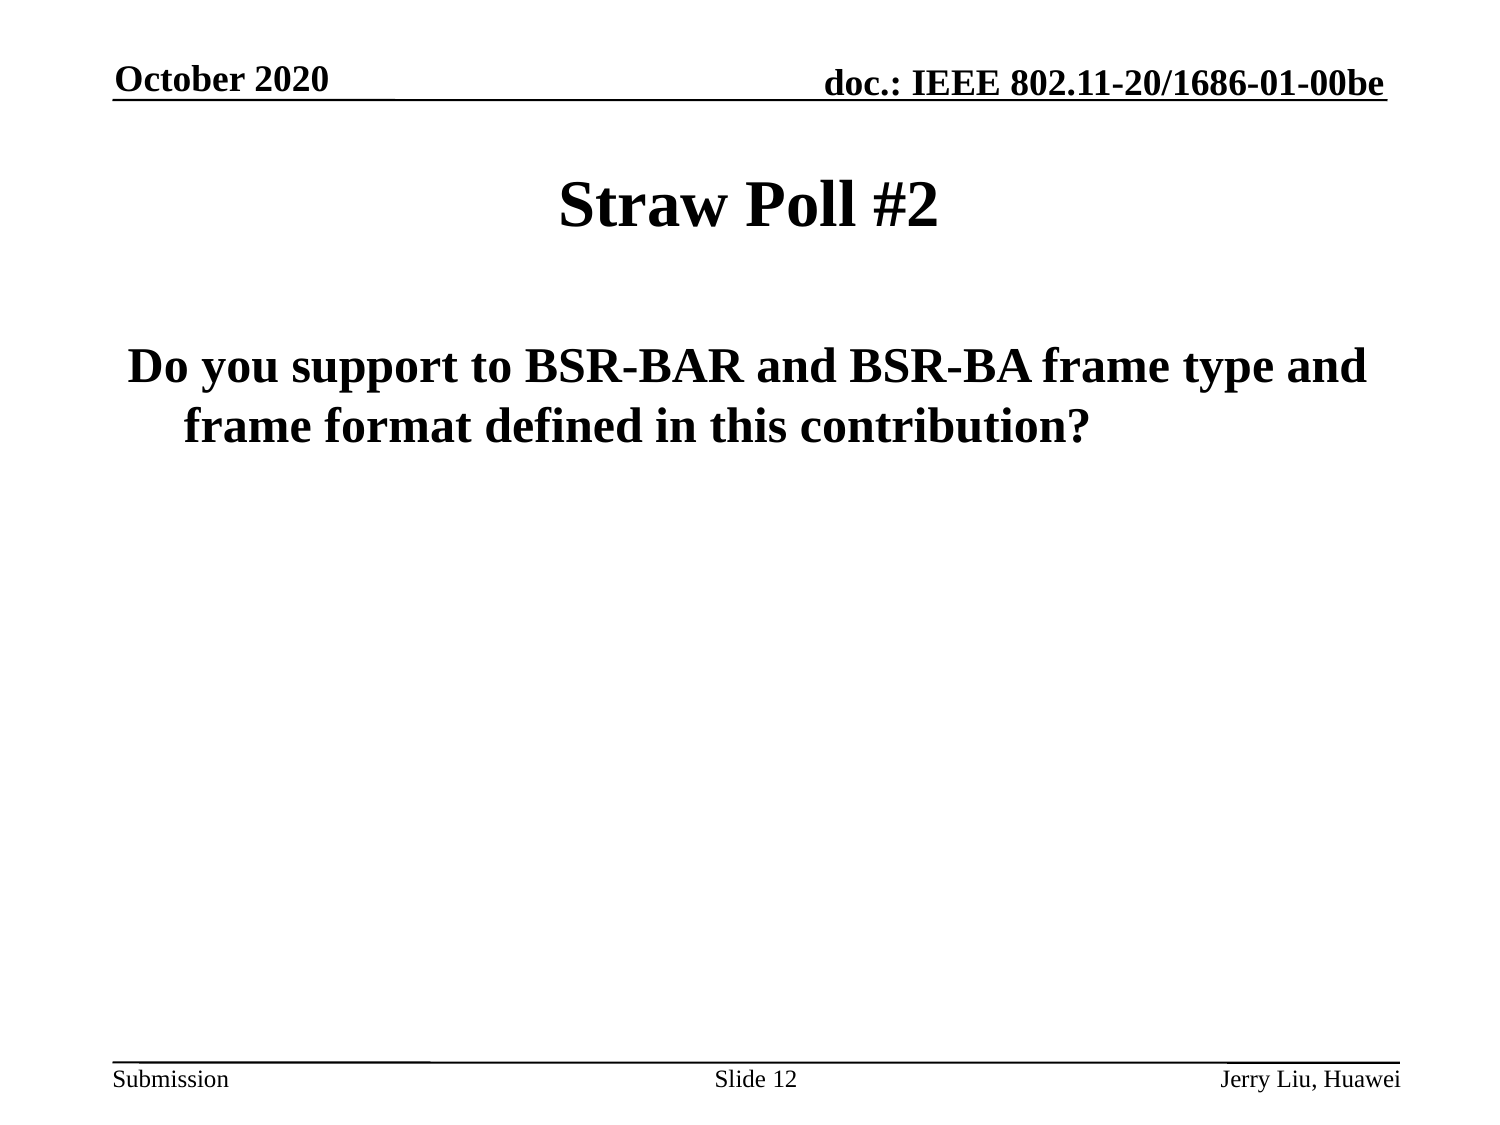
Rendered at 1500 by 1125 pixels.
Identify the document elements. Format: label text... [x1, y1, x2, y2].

footer Jerry Liu, Huawei [878, 1061, 1402, 1093]
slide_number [114, 54, 423, 100]
title Straw Poll #2 [112, 112, 1388, 288]
list Do you support to BSR-BAR and BSR-BA frame type and frame format defined in this contribution? [112, 324, 1388, 1000]
slide_number Slide 12 [712, 1061, 800, 1123]
